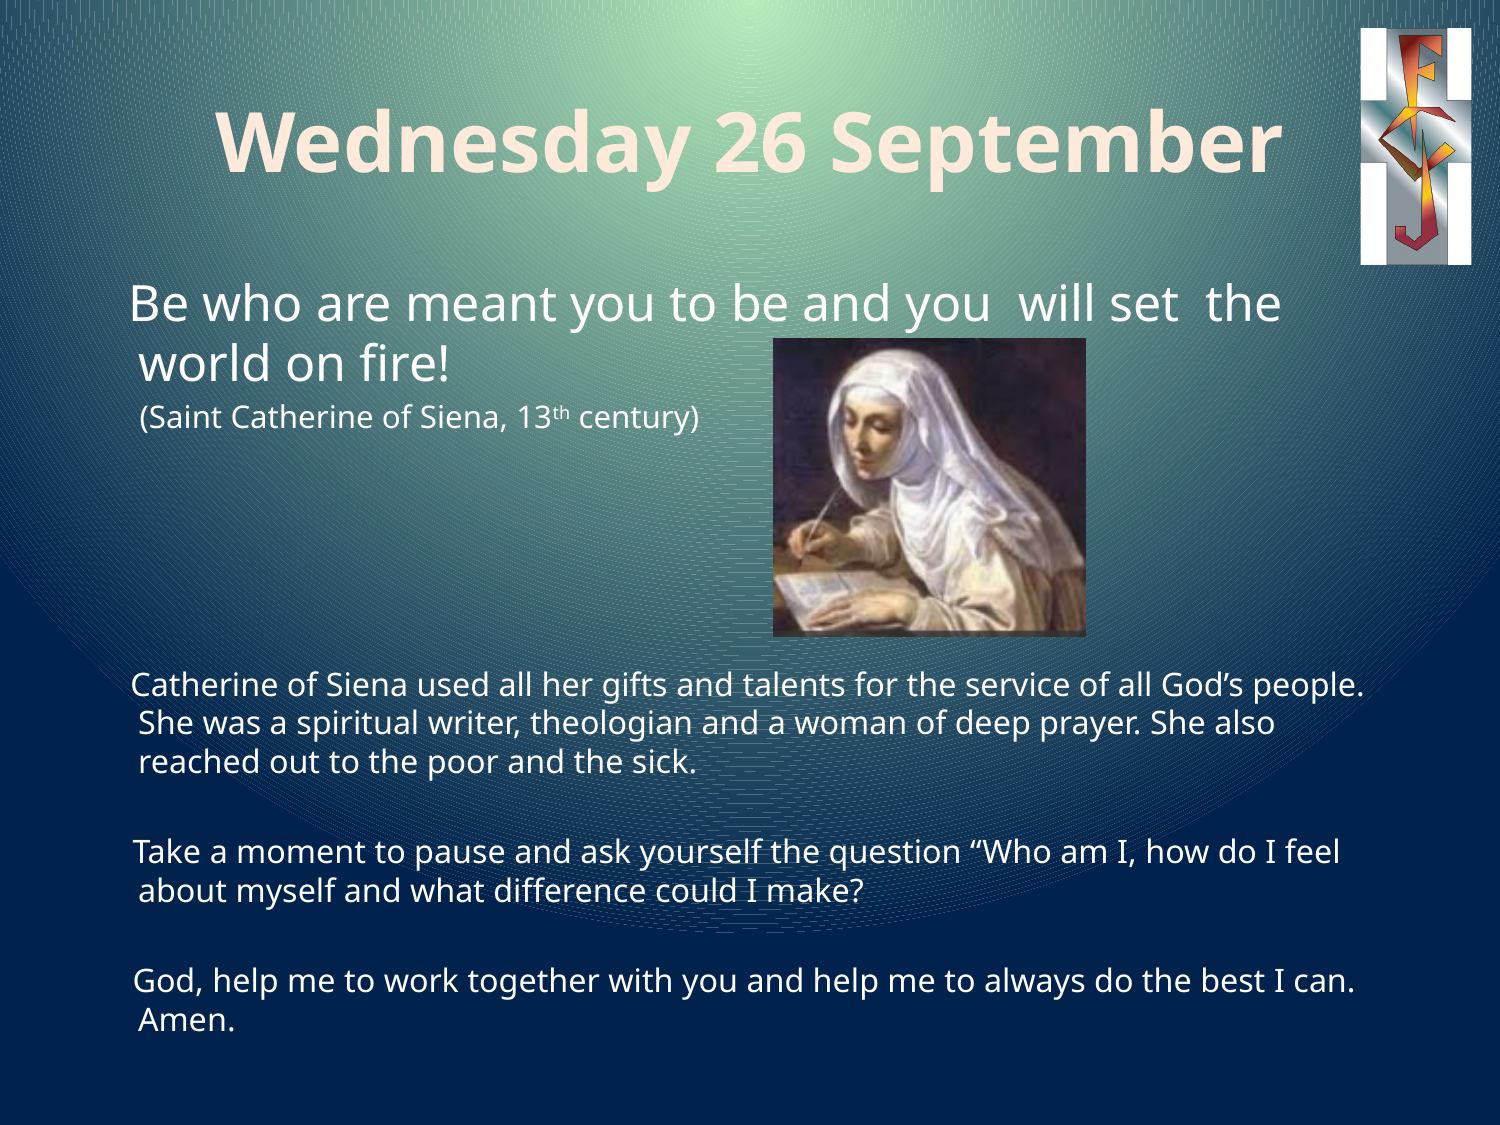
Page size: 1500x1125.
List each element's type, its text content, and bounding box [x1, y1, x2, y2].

title Wednesday 26 September [978, 45, 1355, 233]
picture [1360, 27, 1472, 265]
picture [773, 337, 1086, 637]
text_box [10, 0, 978, 905]
list Be who are meant you to be and you will set the world on fire! (Saint Catherine of Siena, 13th century) Catherine of Siena used all her gifts and talents for the service of all God’s people. She was a spiritual writer, theologian and a woman of deep prayer. She also reached out to the poor and the sick. Take a moment to pause and ask yourself the question “Who am I, how do I feel about myself and what difference could I make? God, help me to work together with you and help me to always do the best I can. Amen. [75, 264, 1418, 1061]
